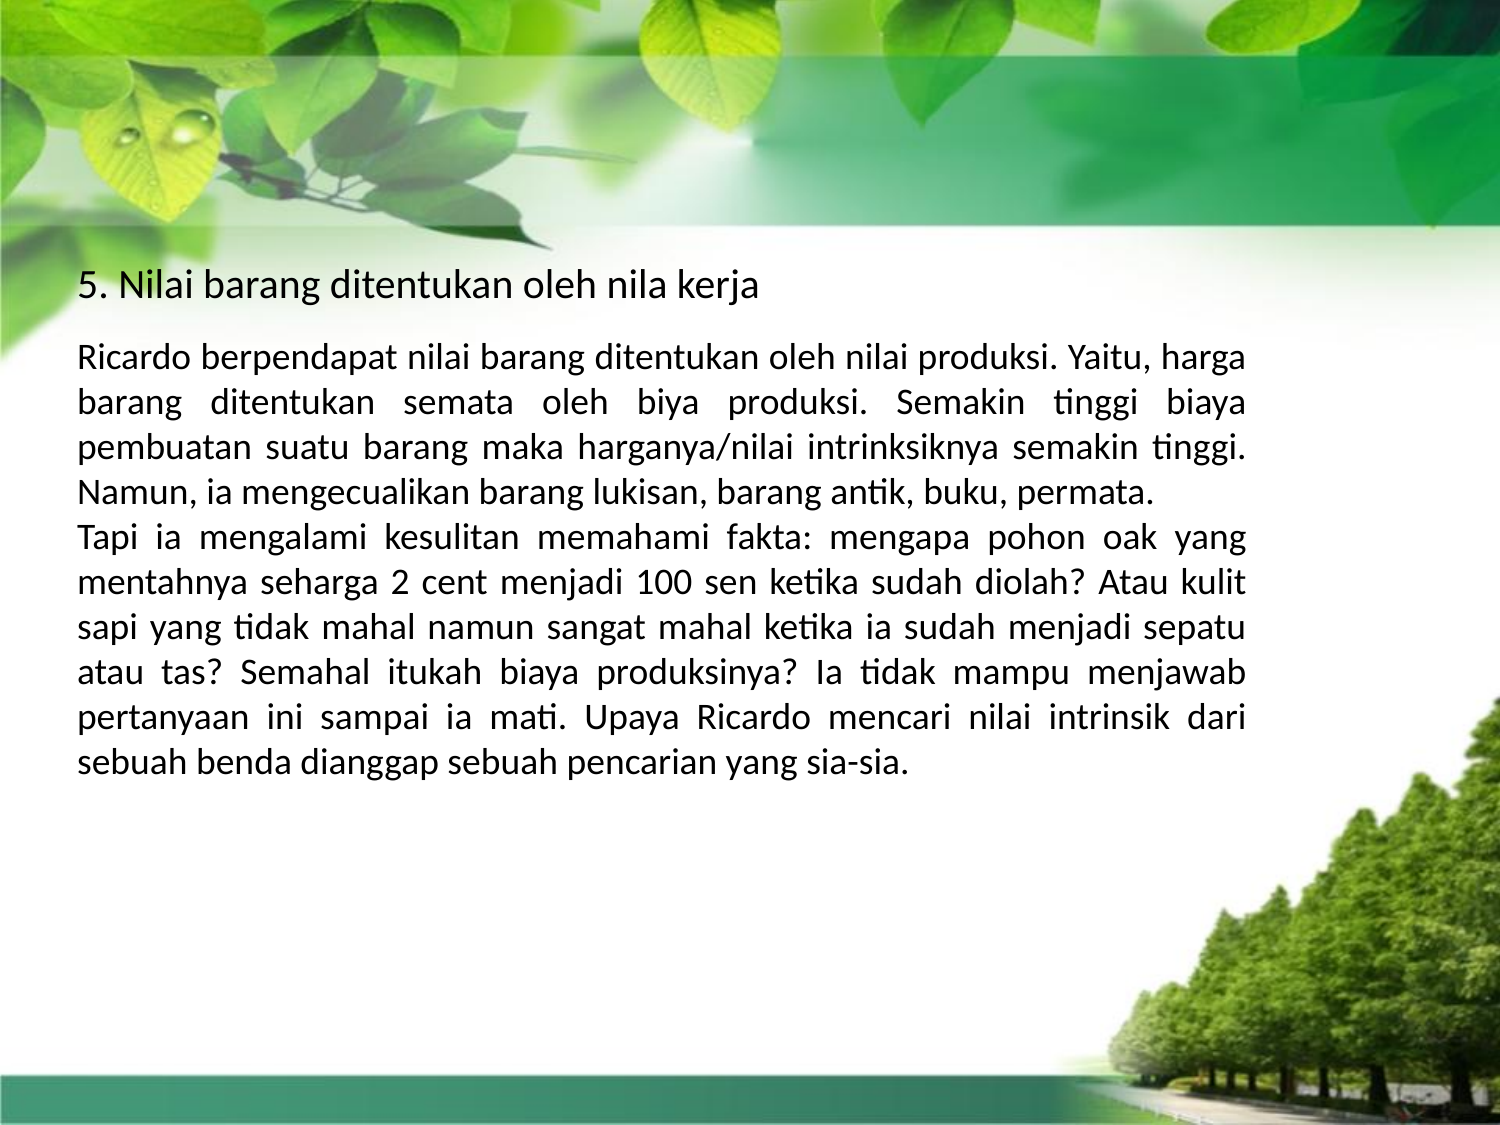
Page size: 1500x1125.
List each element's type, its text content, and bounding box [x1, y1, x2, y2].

text_box Ricardo berpendapat nilai barang ditentukan oleh nilai produksi. Yaitu, harga barang ditentukan semata oleh biya produksi. Semakin tinggi biaya pembuatan suatu barang maka harganya/nilai intrinksiknya semakin tinggi. Namun, ia mengecualikan barang lukisan, barang antik, buku, permata. Tapi ia mengalami kesulitan memahami fakta: mengapa pohon oak yang mentahnya seharga 2 cent menjadi 100 sen ketika sudah diolah? Atau kulit sapi yang tidak mahal namun sangat mahal ketika ia sudah menjadi sepatu atau tas? Semahal itukah biaya produksinya? Ia tidak mampu menjawab pertanyaan ini sampai ia mati. Upaya Ricardo mencari nilai intrinsik dari sebuah benda dianggap sebuah pencarian yang sia-sia. [62, 324, 1263, 790]
text_box 5. Nilai barang ditentukan oleh nila kerja [62, 249, 1125, 315]
picture [0, 0, 1500, 1125]
